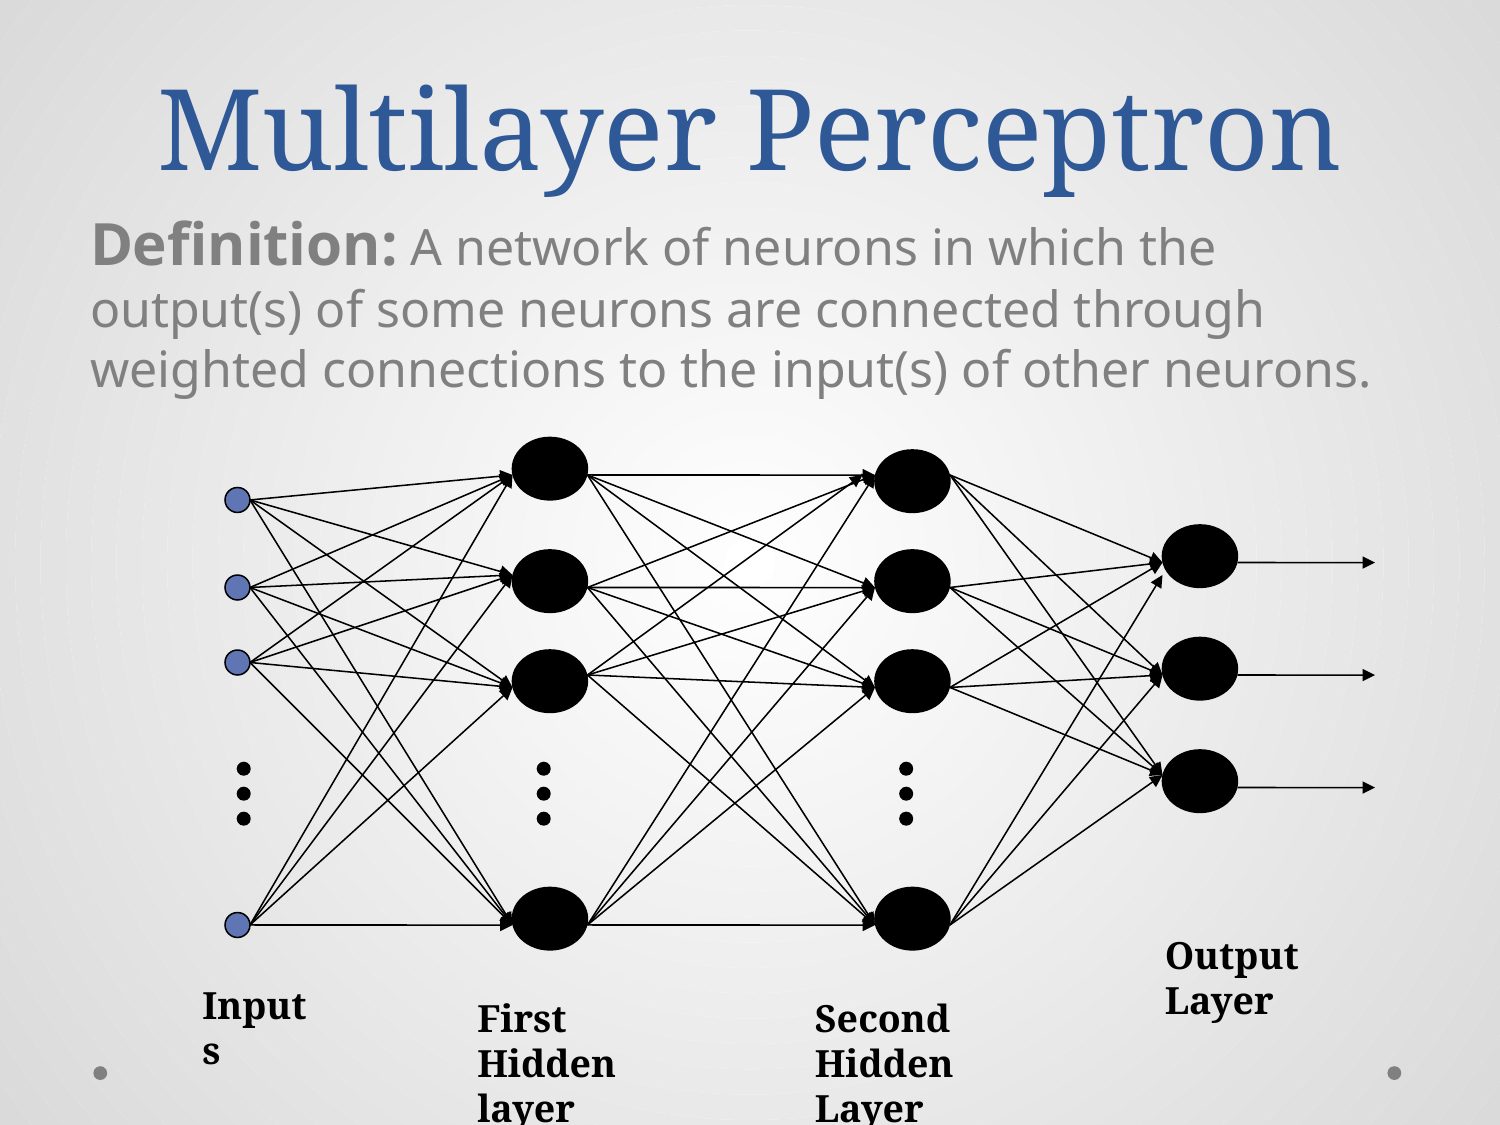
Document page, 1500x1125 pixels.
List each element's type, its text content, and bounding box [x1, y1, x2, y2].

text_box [187, 437, 1376, 1093]
title Multilayer Perceptron [75, 50, 1425, 200]
list Definition: A network of neurons in which the output(s) of some neurons are connected through weighted connections to the input(s) of other neurons. [75, 200, 1425, 425]
